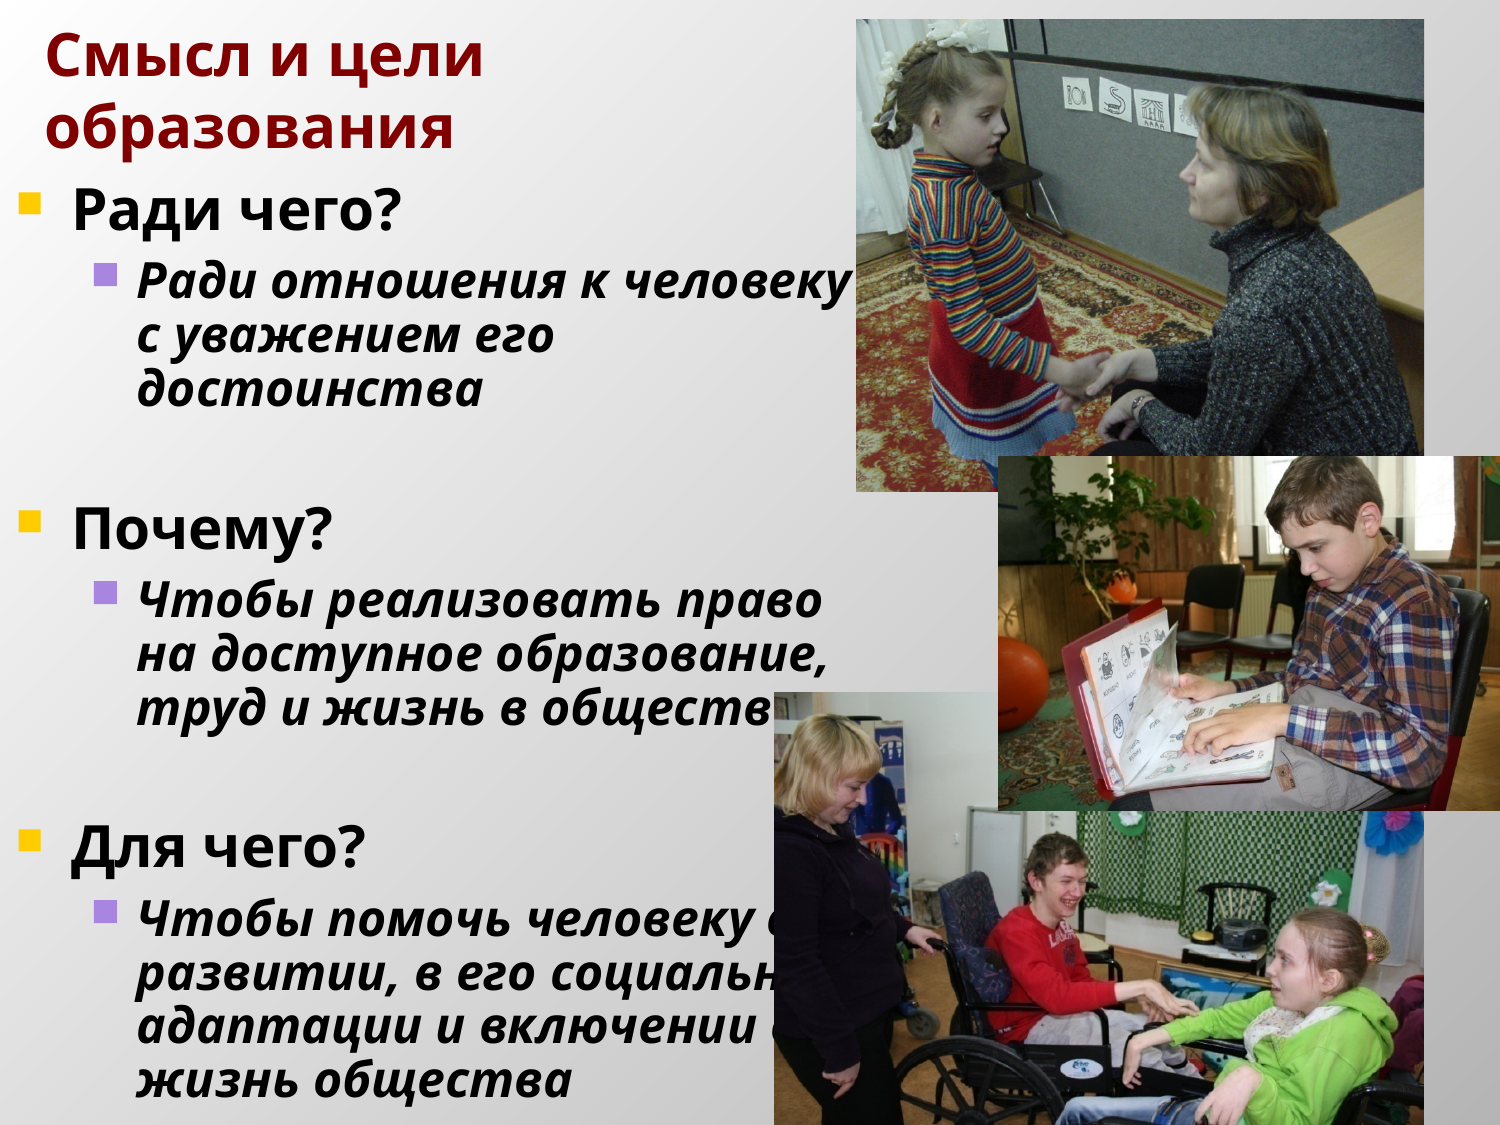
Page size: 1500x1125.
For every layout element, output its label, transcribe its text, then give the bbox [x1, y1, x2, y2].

title Смысл и цели образования [29, 7, 691, 170]
list Ради чего? Ради отношения к человеку с уважением его достоинства Почему? Чтобы реализовать право на доступное образование, труд и жизнь в обществе Для чего? Чтобы помочь человеку в развитии, в его социальной адаптации и включении в жизнь общества [0, 172, 881, 1071]
picture [773, 18, 1500, 1125]
